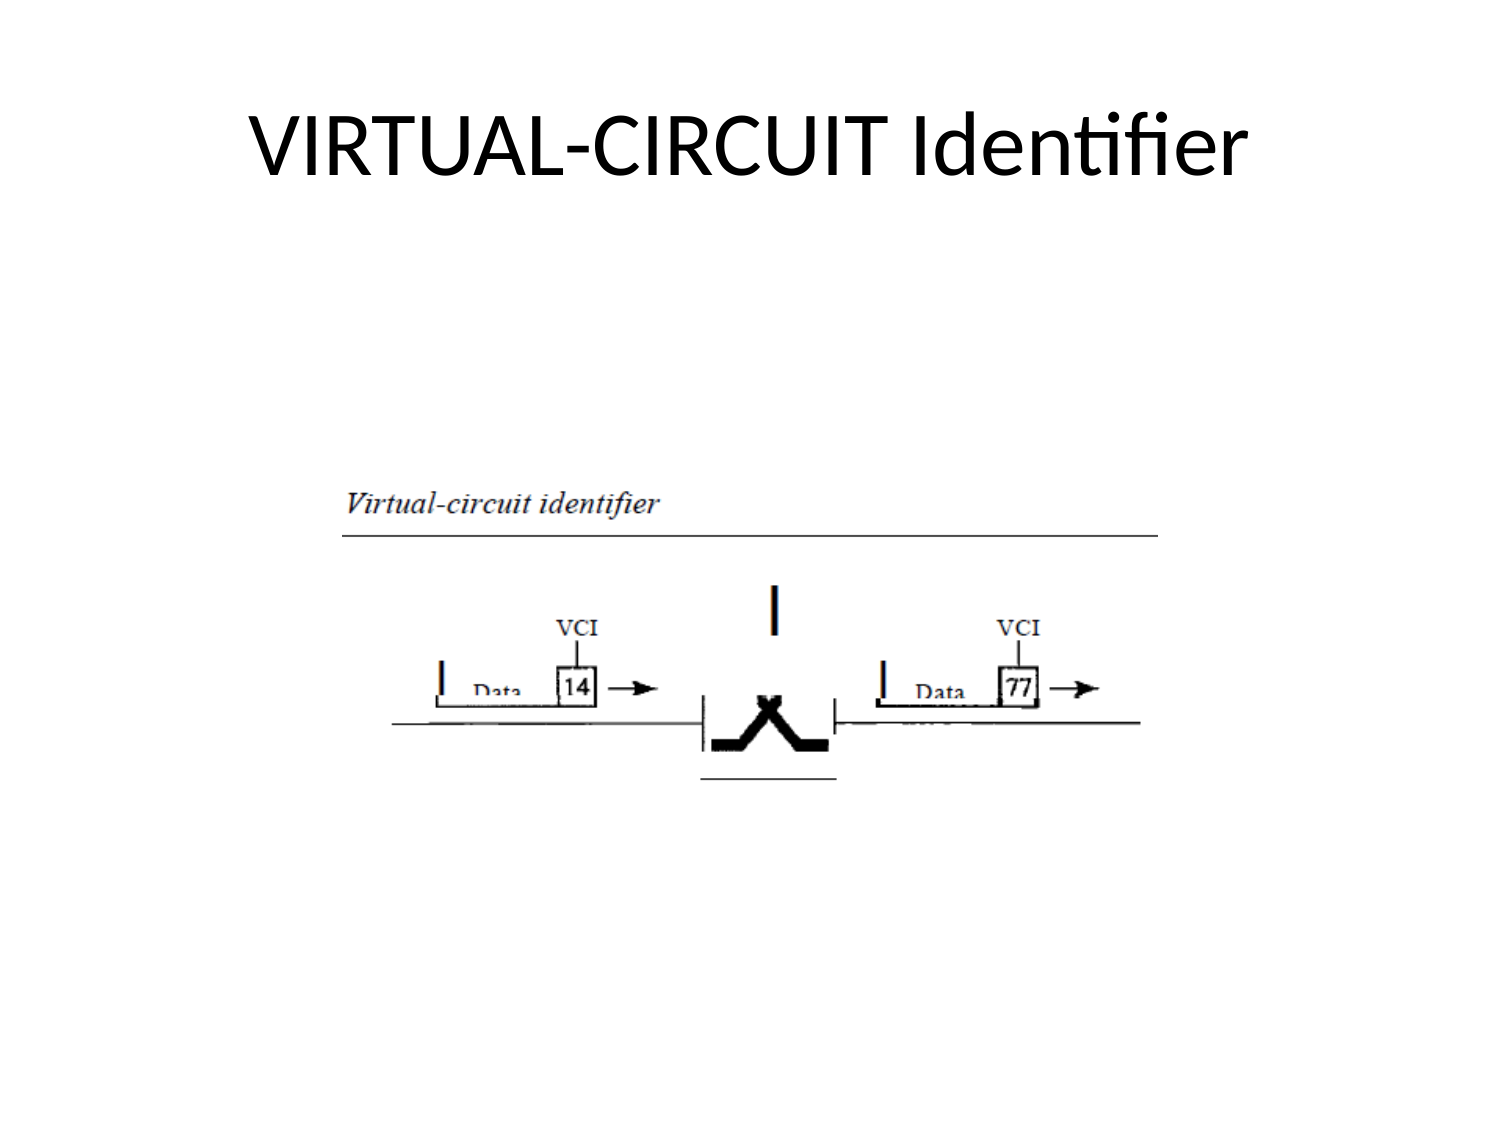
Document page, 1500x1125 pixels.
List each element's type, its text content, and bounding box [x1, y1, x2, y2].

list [342, 479, 1158, 788]
title VIRTUAL-CIRCUIT Identifier [75, 45, 1425, 233]
